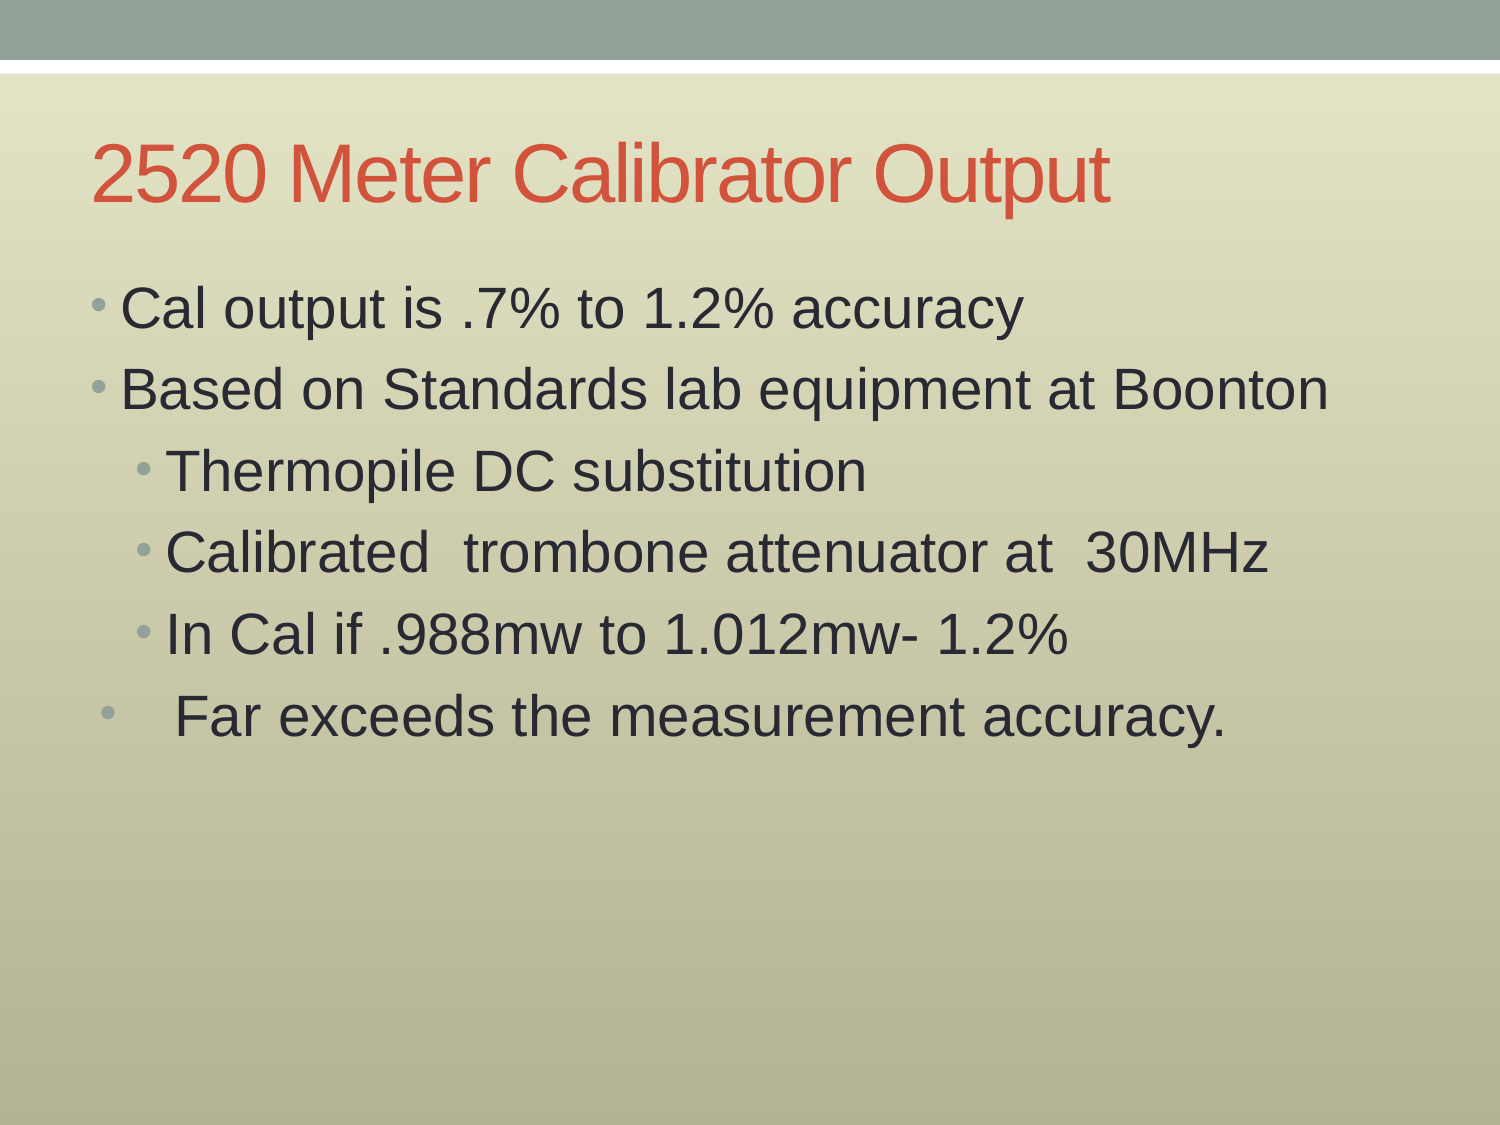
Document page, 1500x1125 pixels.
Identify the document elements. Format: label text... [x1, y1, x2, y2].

title 2520 Meter Calibrator Output [75, 87, 1425, 250]
list Cal output is .7% to 1.2% accuracy Based on Standards lab equipment at Boonton Thermopile DC substitution Calibrated trombone attenuator at 30MHz In Cal if .988mw to 1.012mw- 1.2% Far exceeds the measurement accuracy. [75, 262, 1425, 1063]
